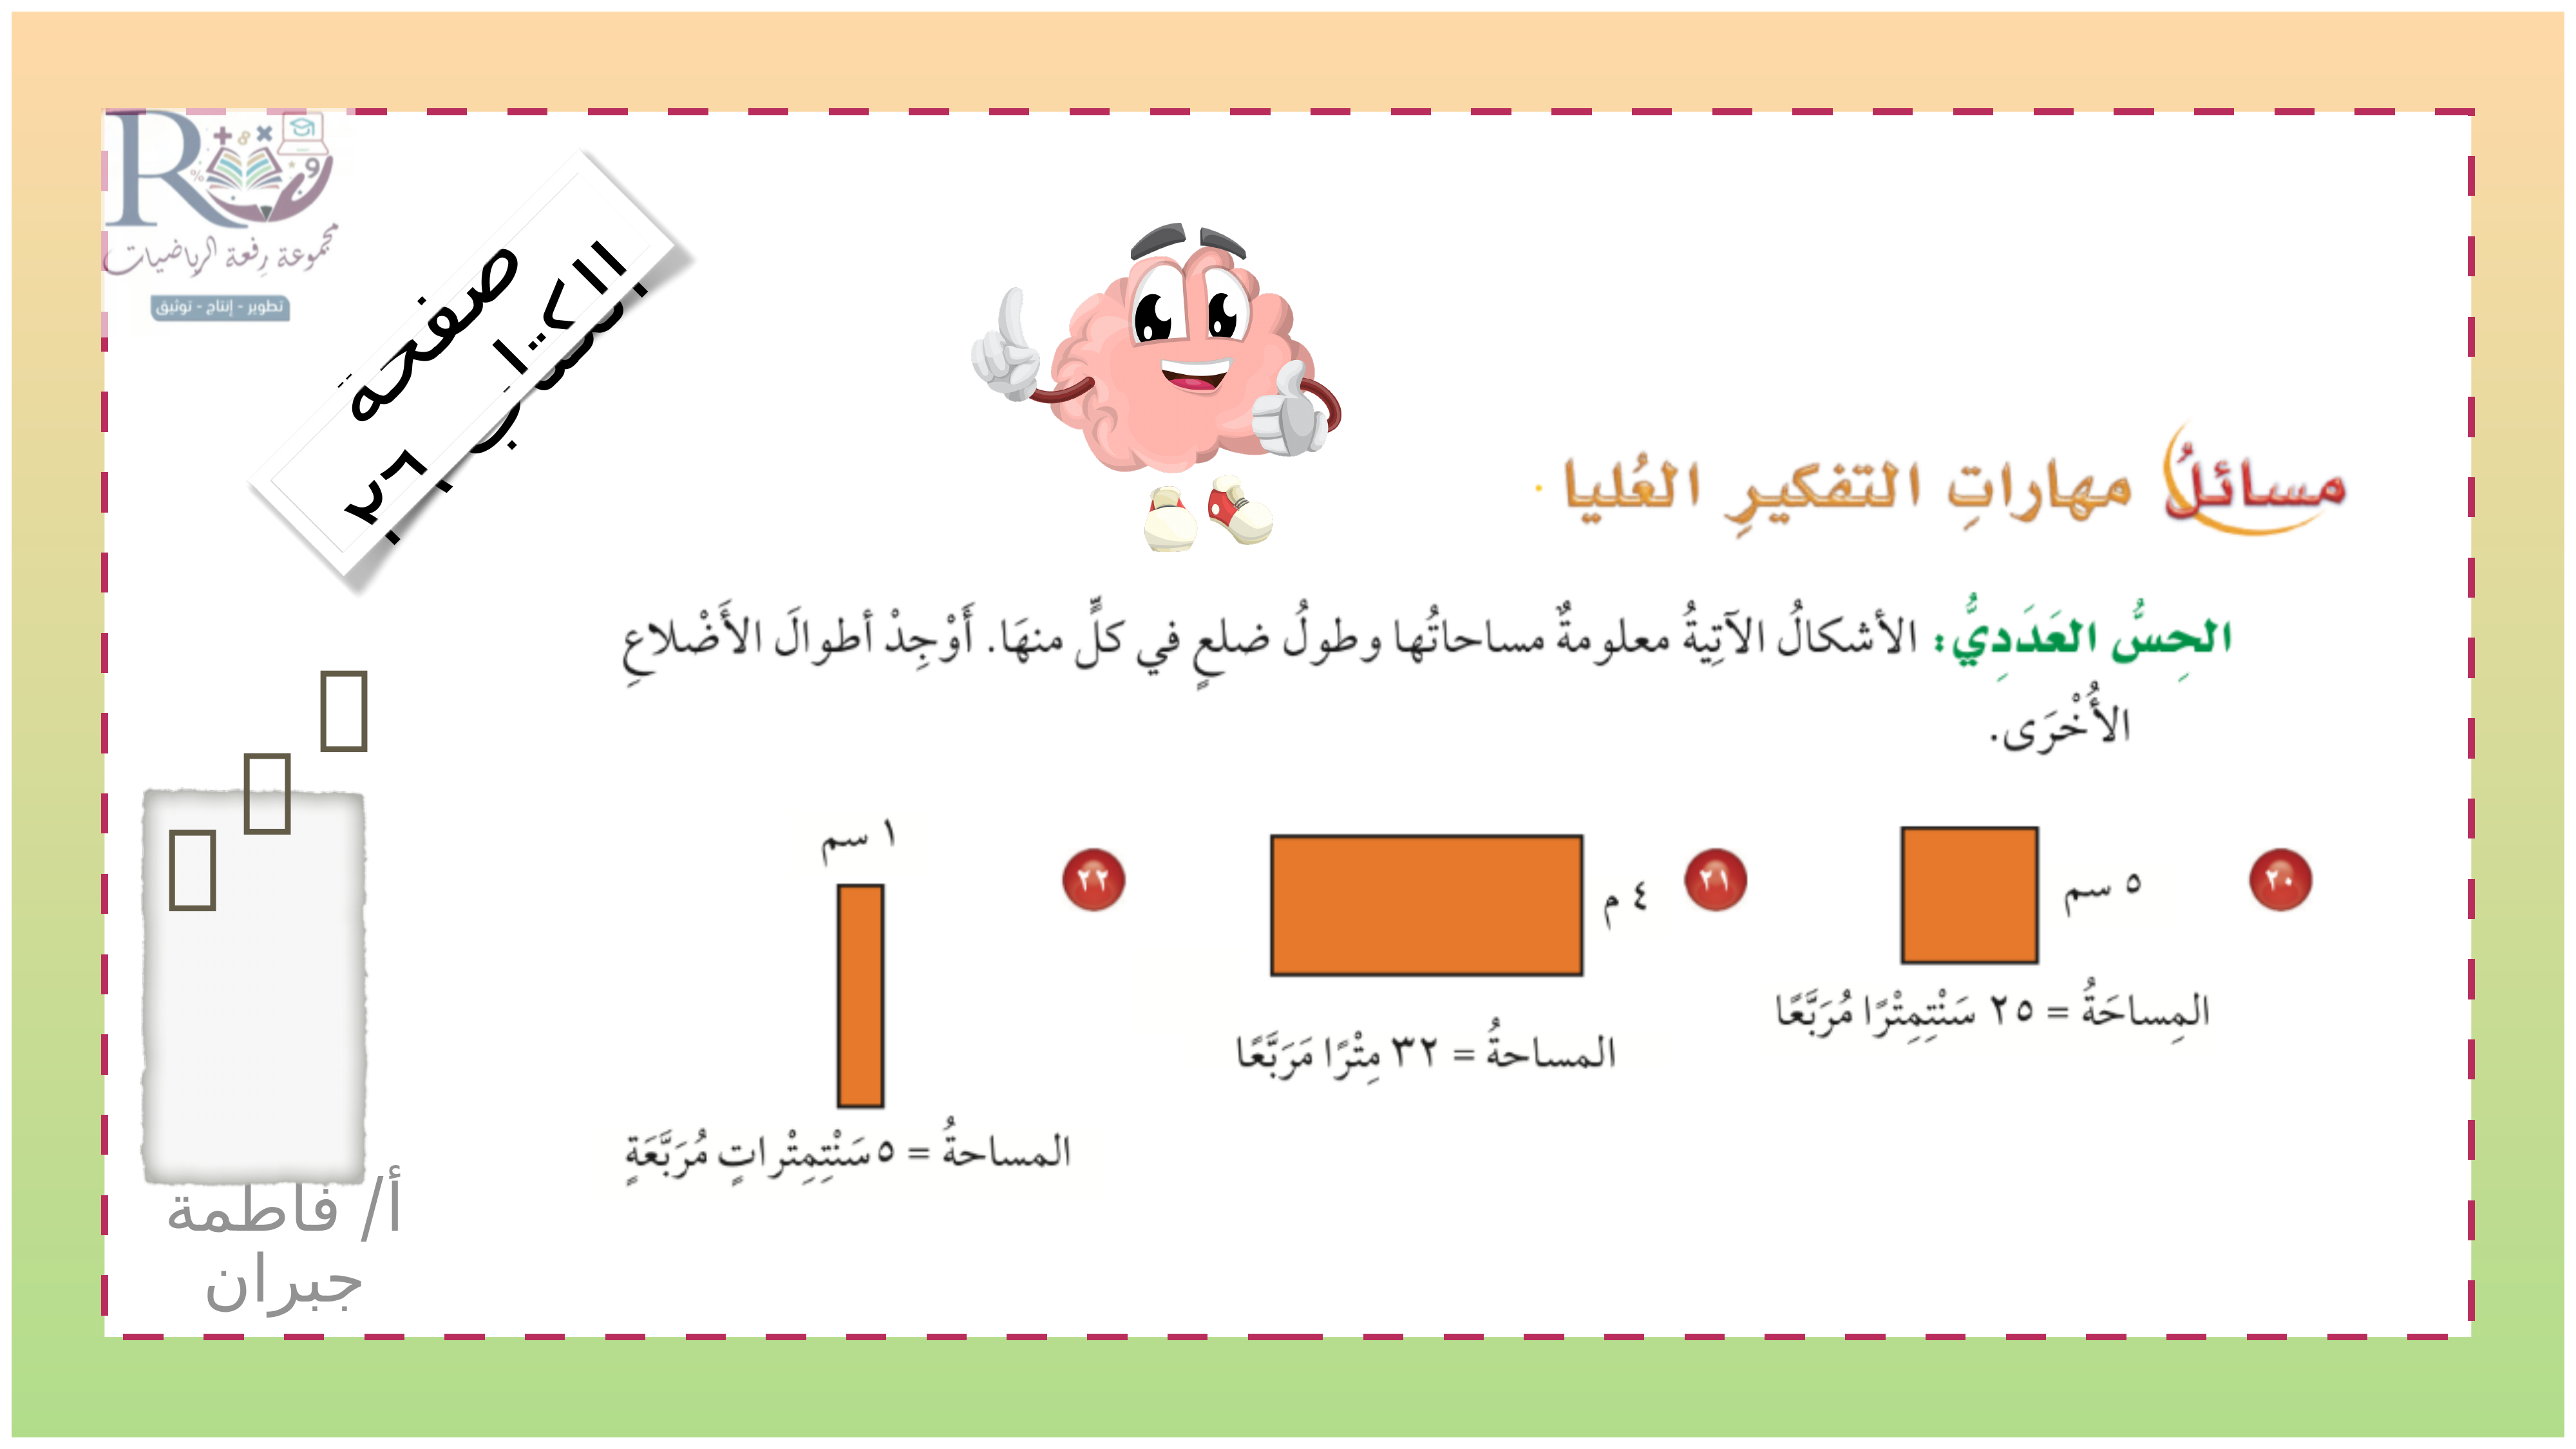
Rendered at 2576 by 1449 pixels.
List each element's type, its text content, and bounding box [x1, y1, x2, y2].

text_box [12, 12, 2564, 1437]
text_box أ/ فاطمة جبران [120, 1169, 449, 1322]
picture [101, 108, 355, 338]
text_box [229, 289, 714, 457]
picture [242, 457, 505, 603]
picture [439, 144, 701, 289]
text_box [104, 111, 2472, 1338]
picture [971, 222, 1341, 552]
picture [571, 369, 2405, 1200]
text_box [101, 632, 437, 1190]
